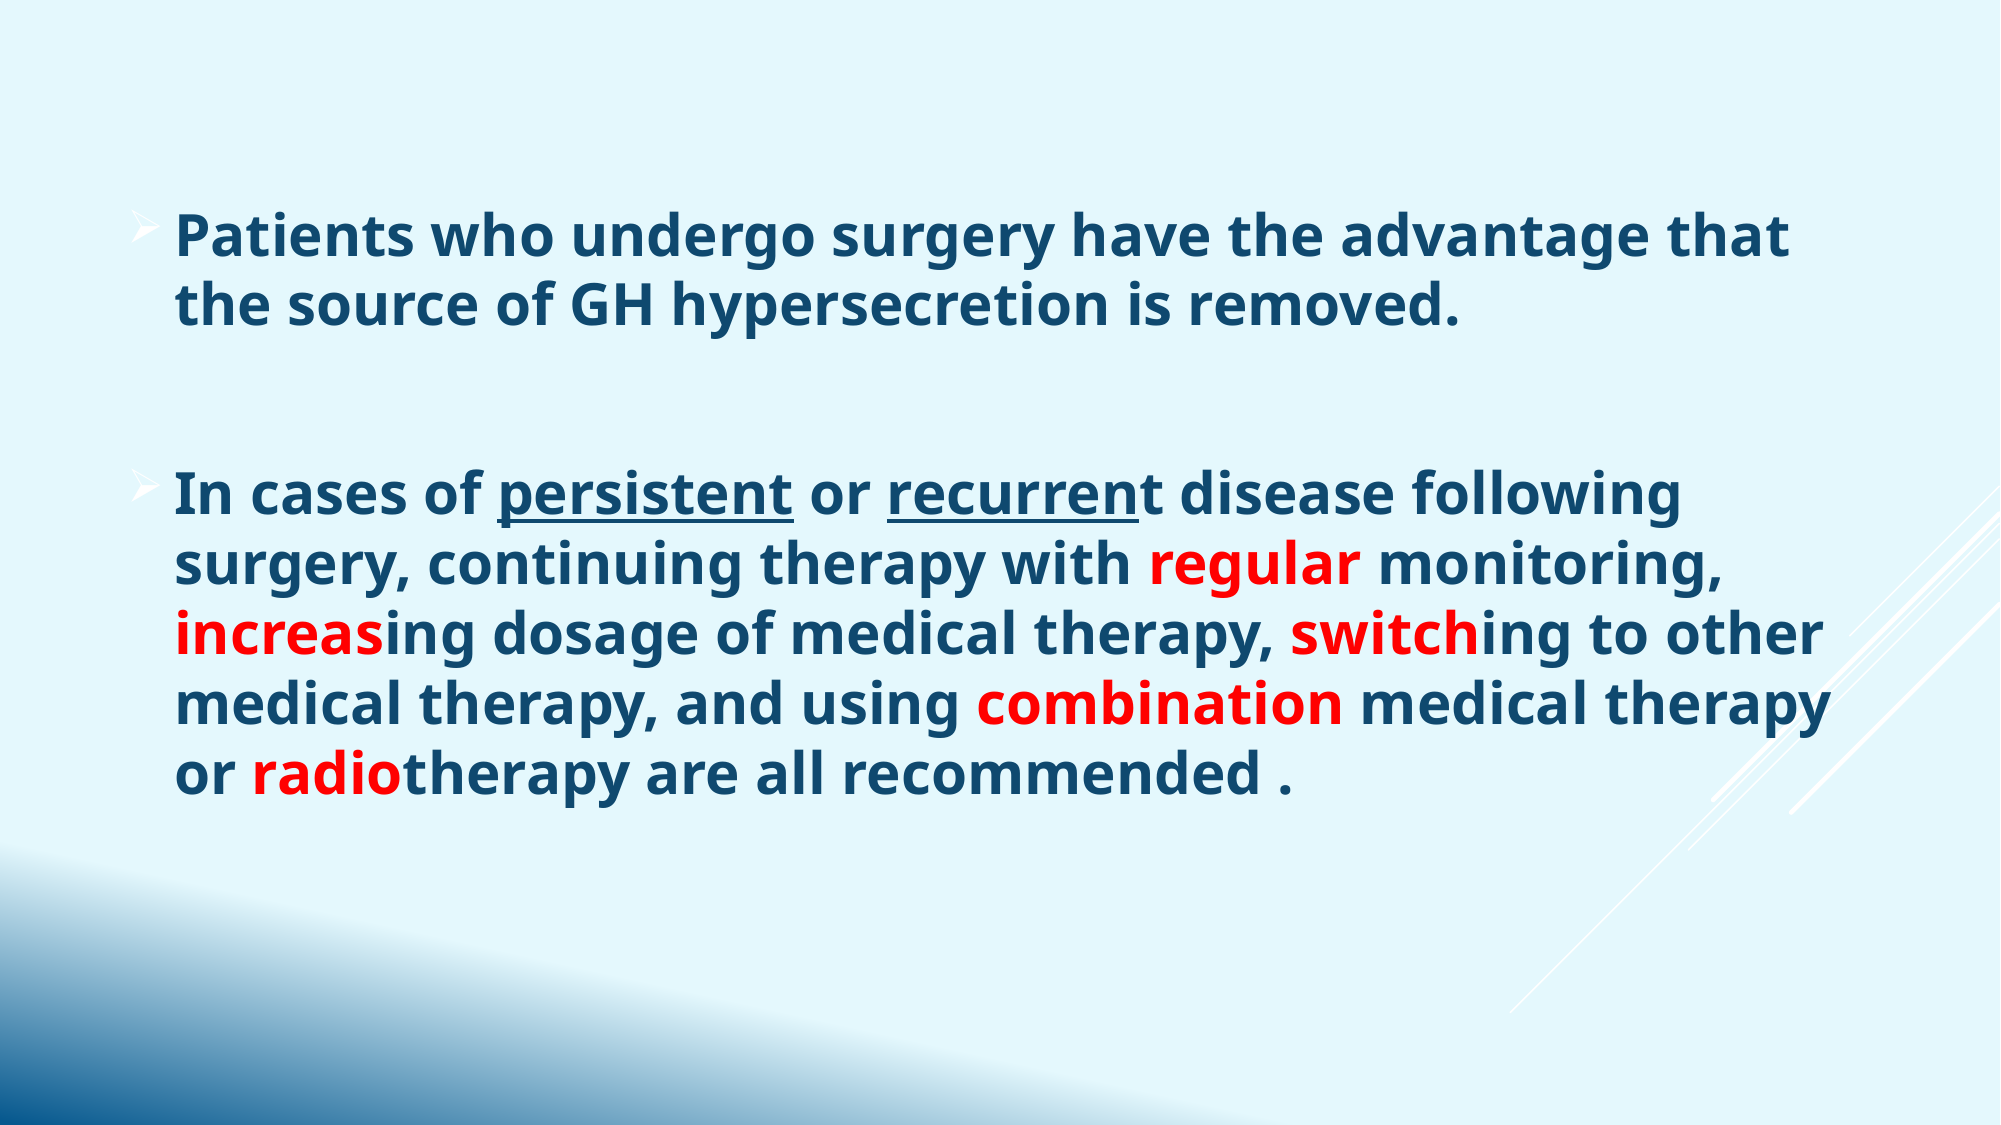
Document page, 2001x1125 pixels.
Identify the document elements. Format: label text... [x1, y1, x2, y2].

list Patients who undergo surgery have the advantage that the source of GH hypersecretion is removed. In cases of persistent or recurrent disease following surgery, continuing therapy with regular monitoring, increasing dosage of medical therapy, switching to other medical therapy, and using combination medical therapy or radiotherapy are all recommended . [112, 95, 1885, 909]
